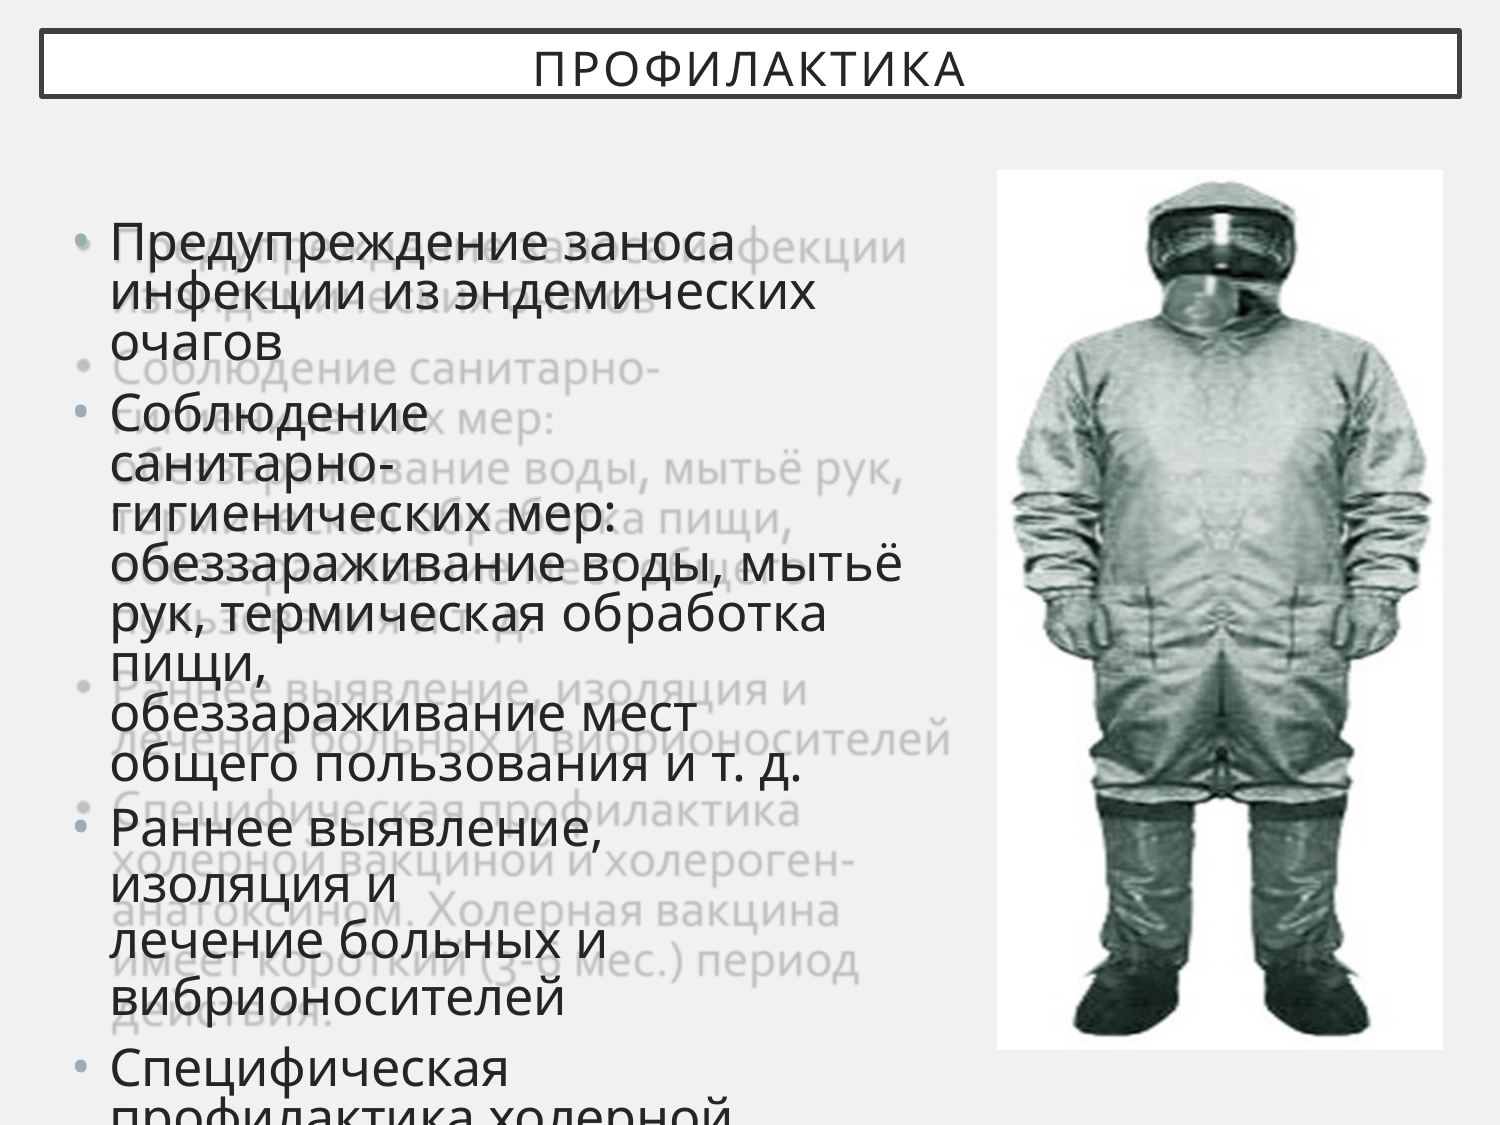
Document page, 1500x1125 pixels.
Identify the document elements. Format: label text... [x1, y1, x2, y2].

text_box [41, 194, 987, 1074]
text_box Предупреждение заноса инфекции из эндемических очагов Соблюдение санитарно- гигиенических мер: обеззараживание воды, мытьё рук, термическая обработка пищи, обеззараживание мест общего пользования и т. д. Раннее выявление, изоляция и лечение больных и вибрионосителей Специфическая профилактика холерной вакциной и холероген- анатоксином. Холерная вакцина имеет короткий (3-6 мес.) период действия. [69, 1083, 952, 1125]
text_box ПРОФИЛАКТИКА [41, 31, 1460, 97]
picture [997, 169, 1444, 1050]
